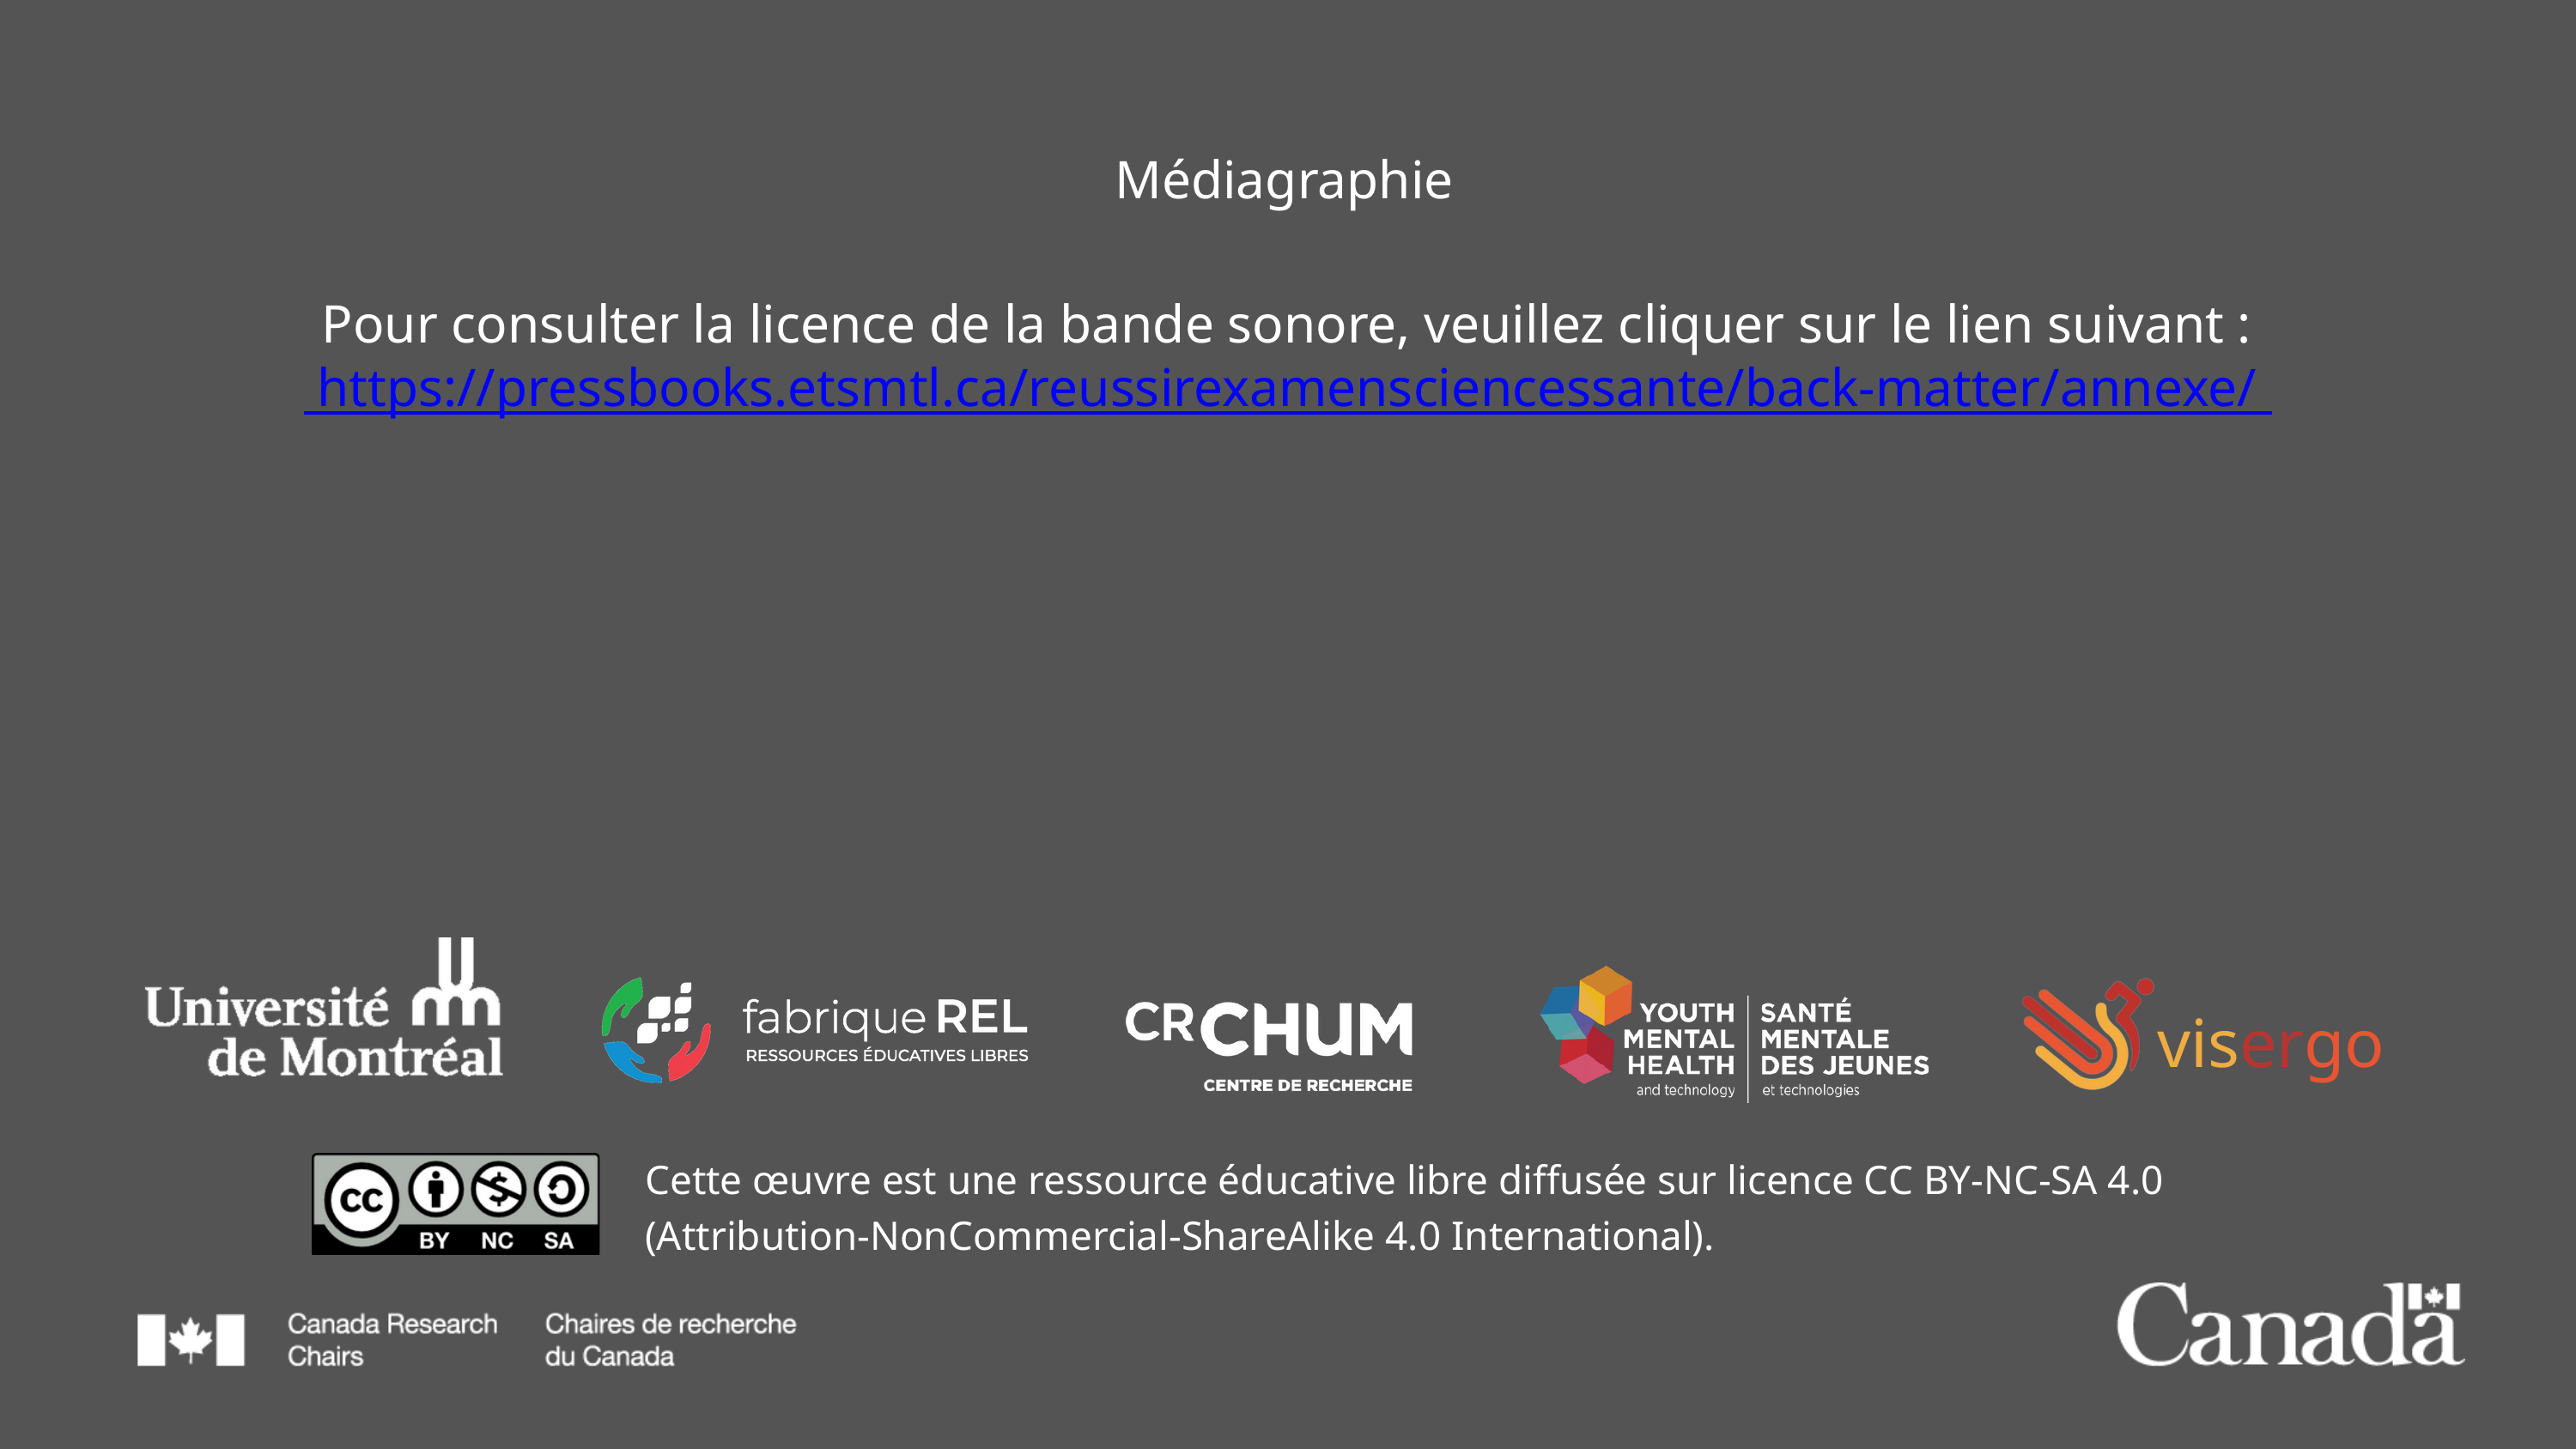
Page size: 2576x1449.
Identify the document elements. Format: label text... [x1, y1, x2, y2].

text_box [312, 1161, 2264, 1255]
text_box Médiagraphie [137, 136, 2432, 209]
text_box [137, 1282, 2465, 1368]
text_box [144, 906, 2390, 1152]
text_box Pour consulter la licence de la bande sonore, veuillez cliquer sur le lien suivant : https://pressbooks.etsmtl.ca/reussirexamensciencessante/back-matter/annexe/ [141, 280, 2435, 426]
